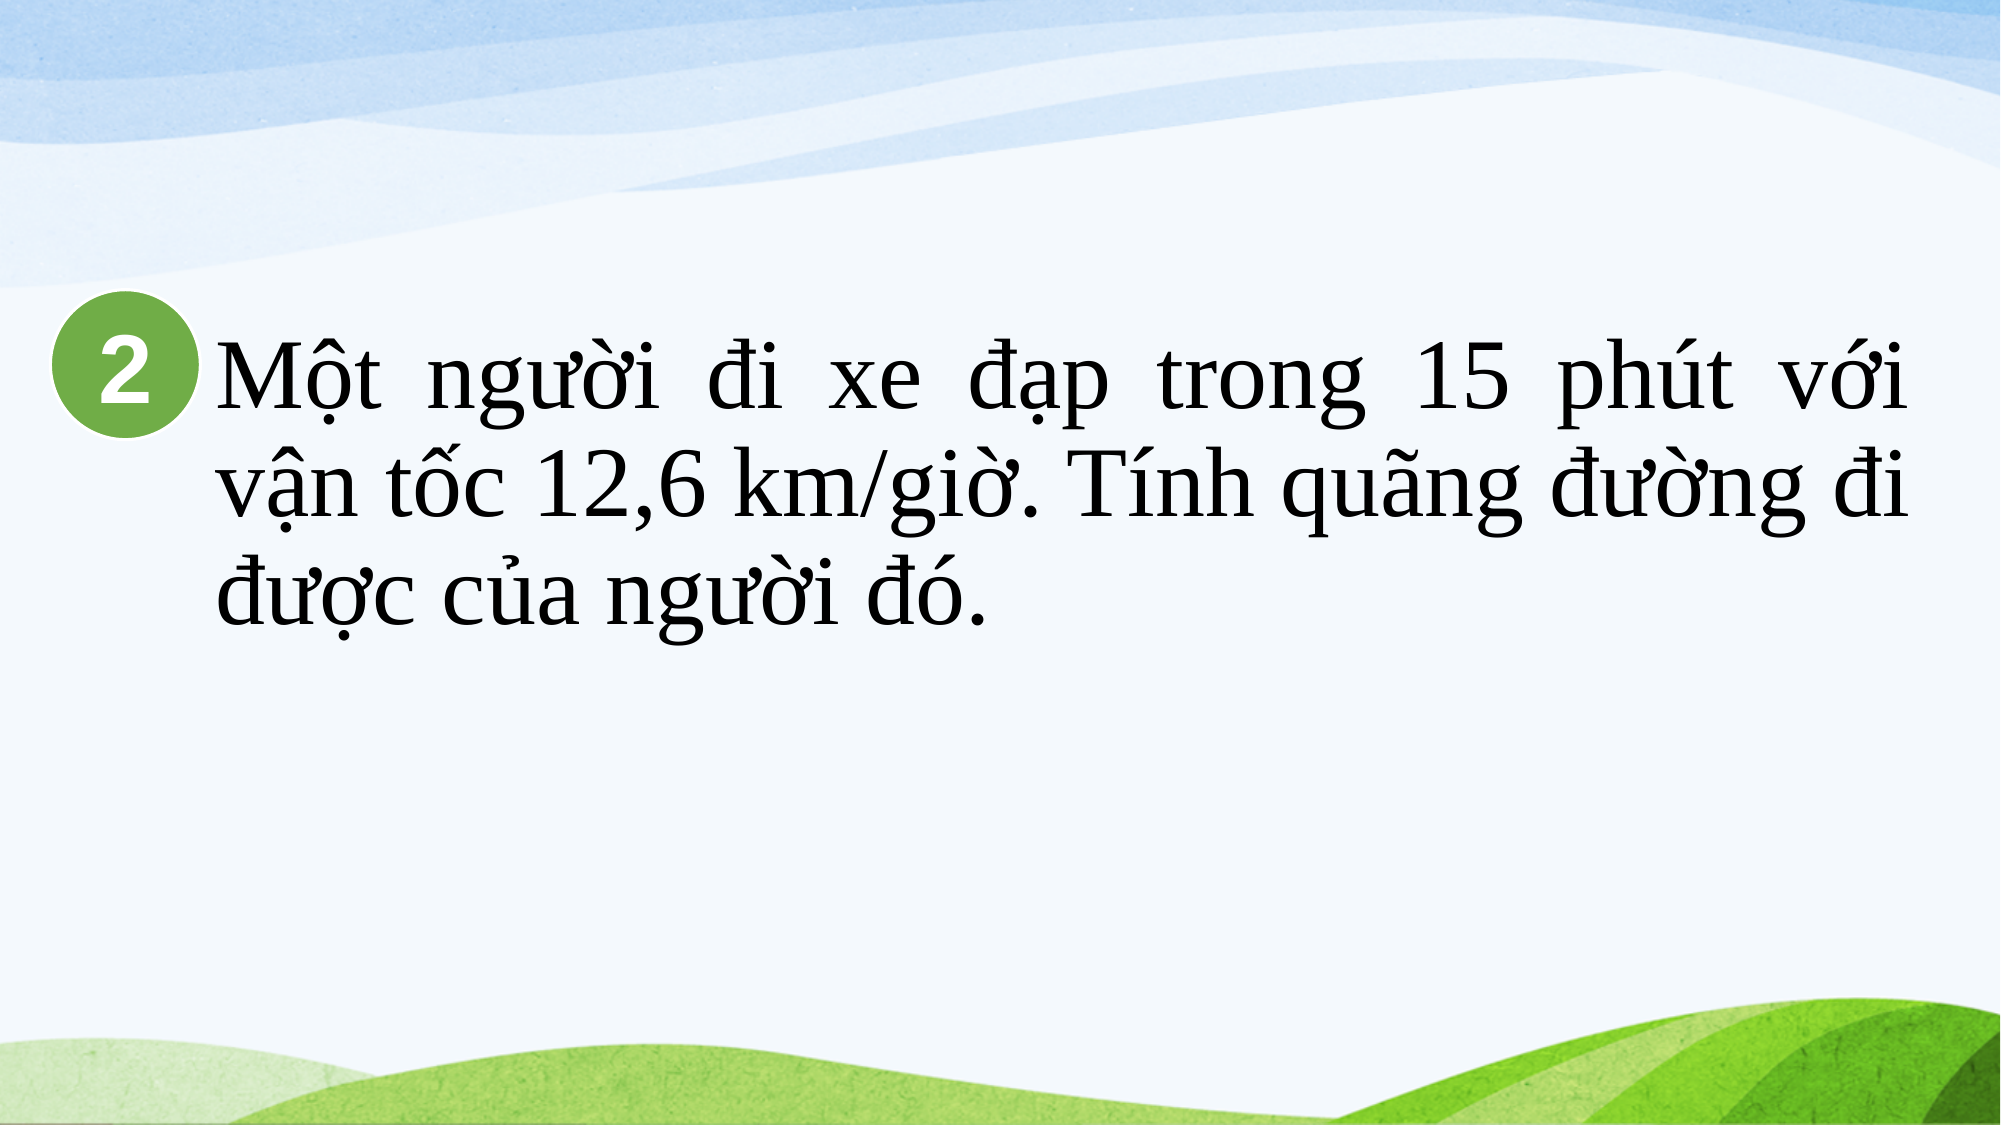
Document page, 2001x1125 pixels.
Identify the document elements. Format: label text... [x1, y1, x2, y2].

picture [0, 0, 2001, 1125]
title Một người đi xe đạp trong 15 phút với vận tốc 12,6 km/giờ. Tính quãng đường đi được của người đó. [200, 262, 1927, 706]
text_box 2 [48, 288, 202, 442]
